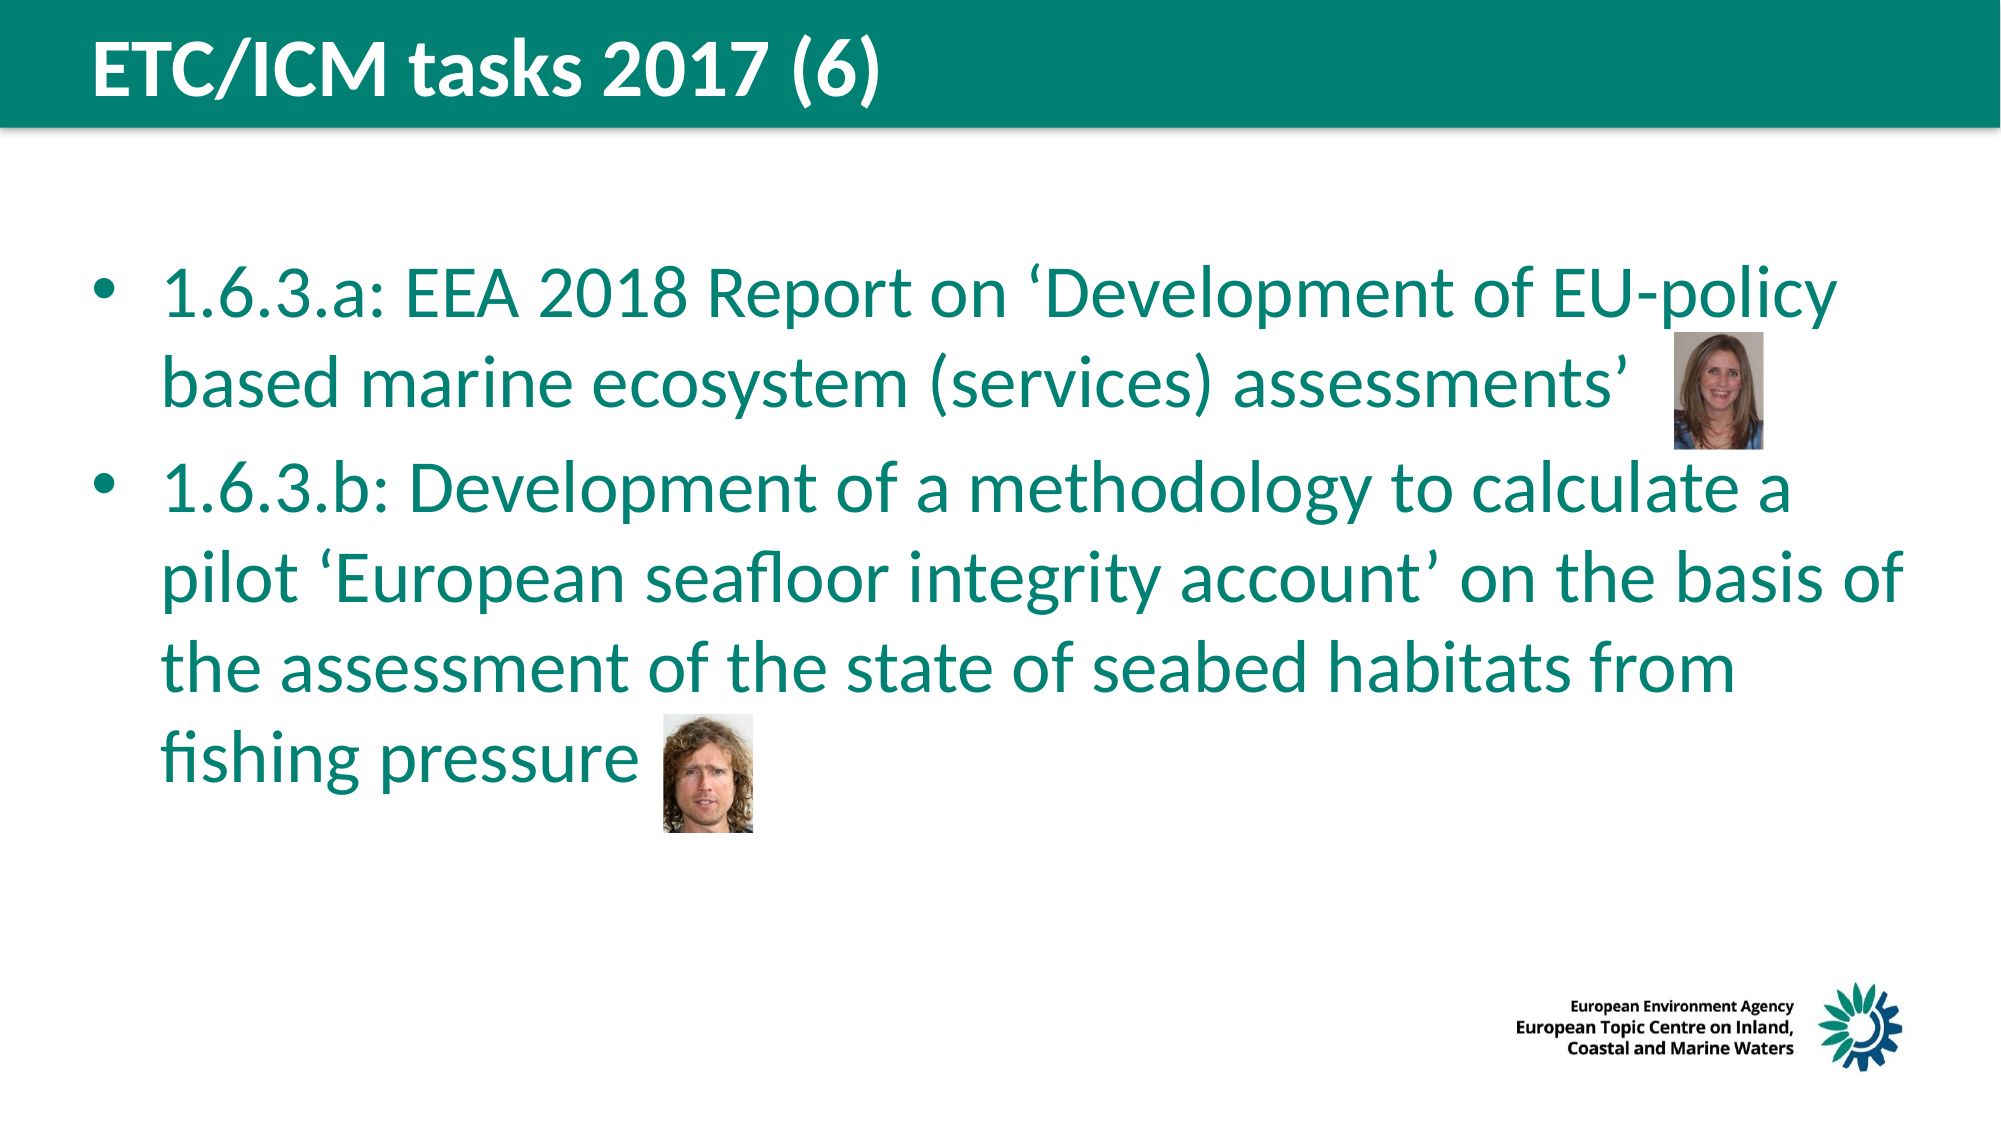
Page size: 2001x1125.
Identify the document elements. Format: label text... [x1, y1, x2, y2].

picture [1672, 331, 1764, 450]
list 1.6.3.a: EEA 2018 Report on ‘Development of EU-policy based marine ecosystem (services) assessments’ 1.6.3.b: Development of a methodology to calculate a pilot ‘European seafloor integrity account’ on the basis of the assessment of the state of seabed habitats from fishing pressure [76, 234, 1922, 852]
picture [663, 714, 754, 834]
picture [1505, 974, 1914, 1087]
list ETC/ICM tasks 2017 (6) [76, 5, 1922, 117]
